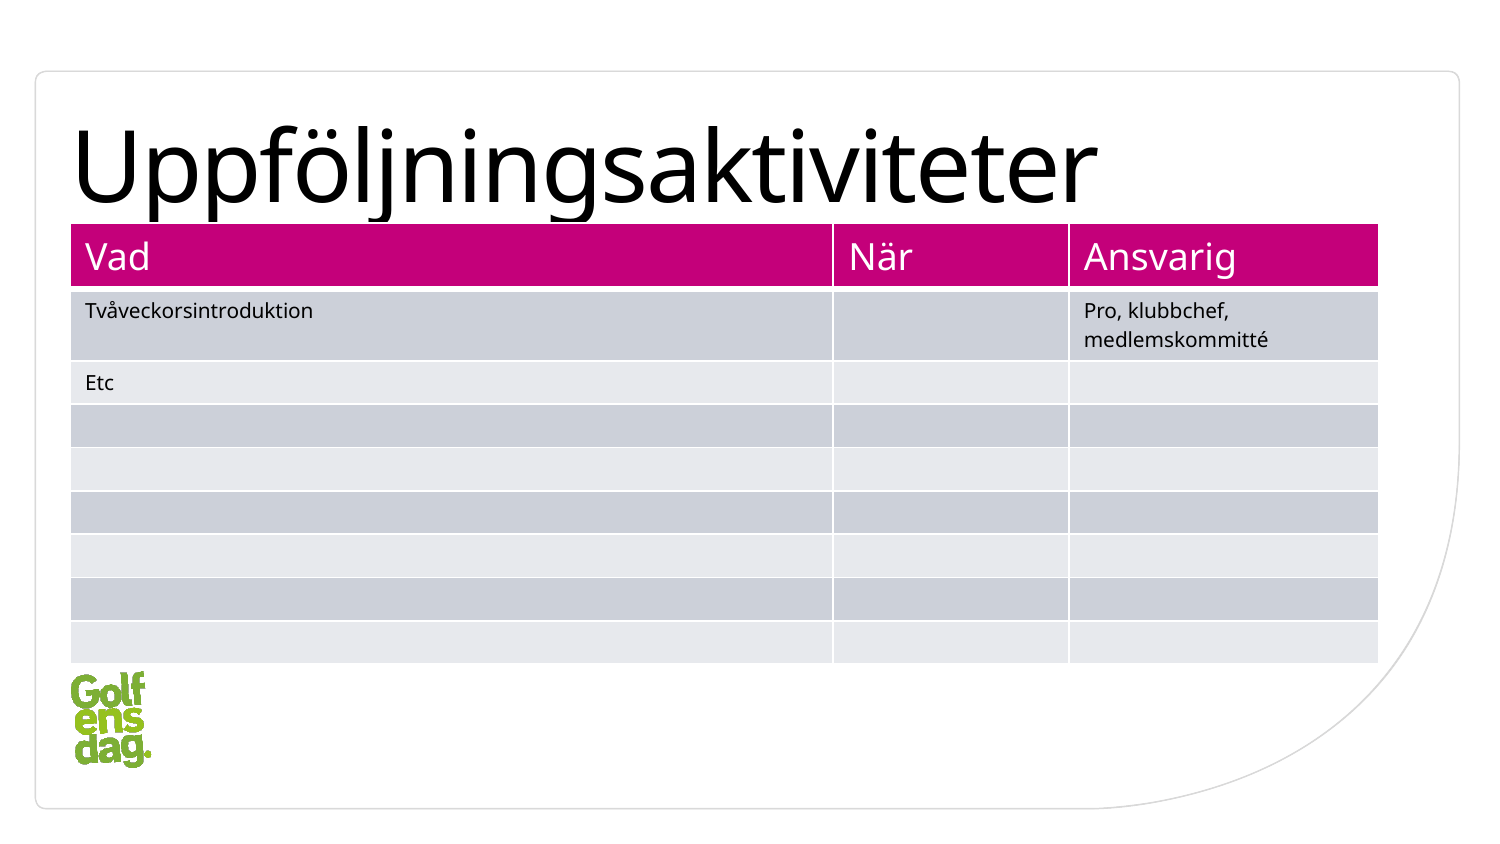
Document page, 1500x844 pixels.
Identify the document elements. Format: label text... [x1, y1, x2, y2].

table_cell [834, 448, 1068, 490]
table_cell [1070, 622, 1378, 663]
table_cell [1070, 448, 1378, 490]
table_cell Etc [71, 362, 832, 403]
table_cell [834, 362, 1068, 403]
table_cell [71, 535, 832, 577]
title Uppföljningsaktiviteter [70, 102, 1421, 226]
table_cell [834, 292, 1068, 360]
table_cell [834, 578, 1068, 620]
table_cell [1070, 535, 1378, 577]
table_cell [1070, 362, 1378, 403]
table_cell Pro, klubbchef, medlemskommitté [1070, 292, 1378, 360]
table_cell [71, 578, 832, 620]
table_cell Tvåveckorsintroduktion [71, 292, 832, 360]
table_cell [71, 492, 832, 533]
table_cell [1070, 578, 1378, 620]
table_cell [834, 535, 1068, 577]
table_header Ansvarig [1070, 224, 1378, 286]
table_cell [834, 622, 1068, 663]
table_cell [71, 622, 832, 663]
table_header När [834, 224, 1068, 286]
table_cell [834, 405, 1068, 447]
picture [69, 668, 153, 771]
table_header Vad [71, 224, 832, 286]
table_cell [71, 448, 832, 490]
table_cell [1070, 492, 1378, 533]
table_cell [1070, 405, 1378, 447]
table_cell [71, 405, 832, 447]
table_cell [834, 492, 1068, 533]
